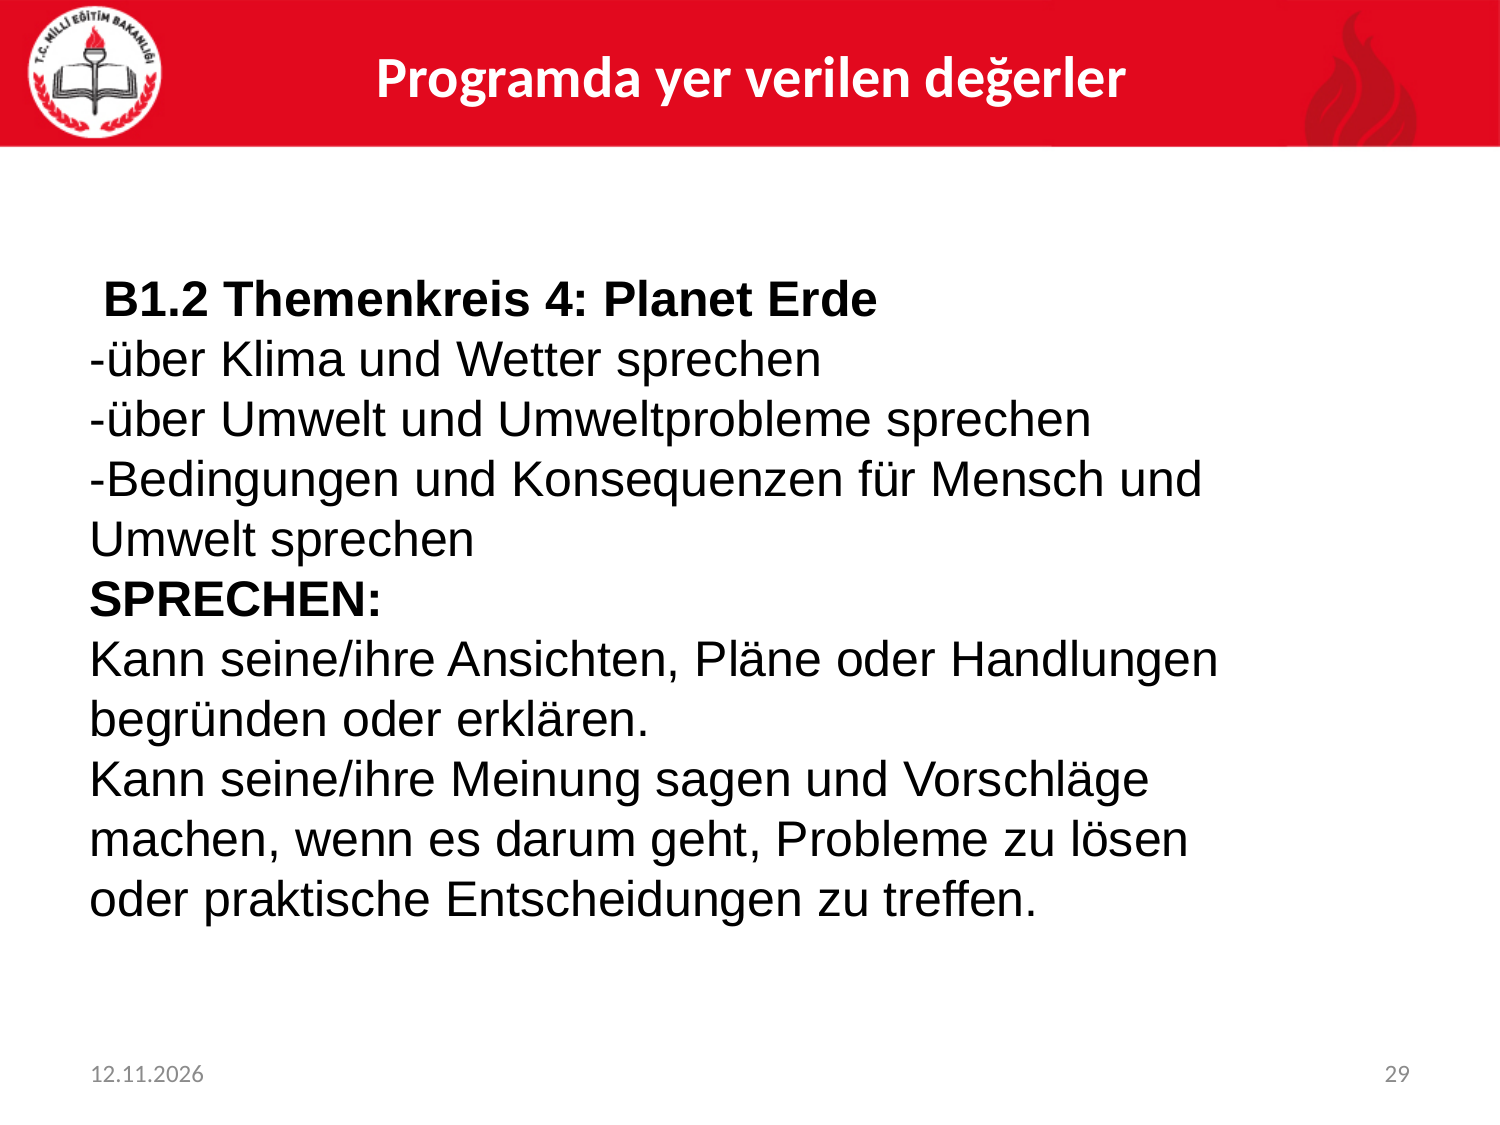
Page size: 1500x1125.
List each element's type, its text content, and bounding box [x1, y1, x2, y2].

text_box B1.2 Themenkreis 4: Planet Erde -über Klima und Wetter sprechen -über Umwelt und Umweltprobleme sprechen -Bedingungen und Konsequenzen für Mensch und Umwelt sprechen SPRECHEN: Kann seine/ihre Ansichten, Pläne oder Handlungen begründen oder erklären. Kann seine/ihre Meinung sagen und Vorschläge machen, wenn es darum geht, Probleme zu lösen oder praktische Entscheidungen zu treffen. [75, 259, 1282, 935]
picture [0, 0, 1500, 1125]
title Programda yer verilen değerler [76, 0, 1428, 150]
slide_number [75, 1042, 425, 1103]
slide_number 29 [1074, 1042, 1425, 1103]
